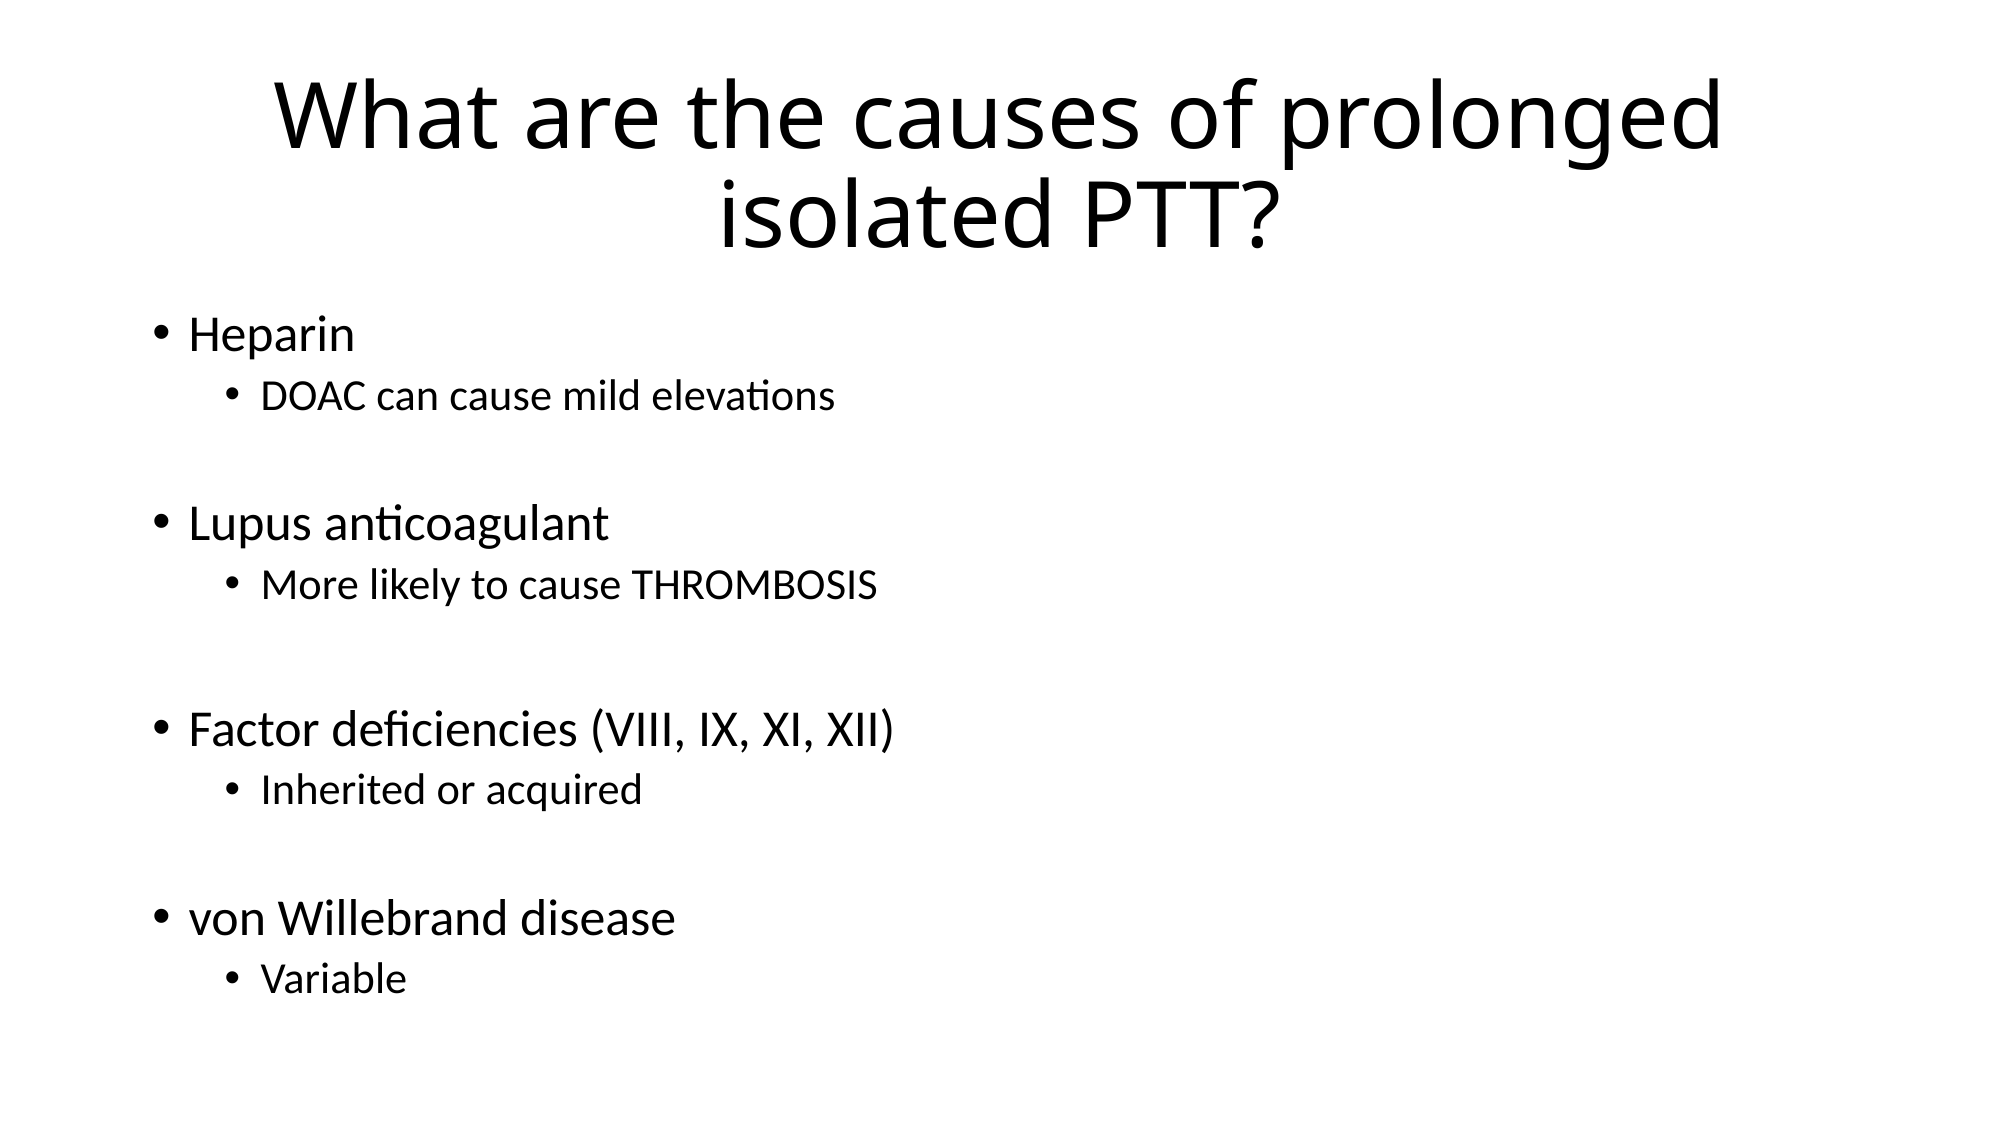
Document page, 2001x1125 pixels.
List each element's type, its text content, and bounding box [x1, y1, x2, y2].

title What are the causes of prolonged isolated PTT? [137, 59, 1863, 278]
list Heparin DOAC can cause mild elevations Lupus anticoagulant More likely to cause THROMBOSIS Factor deficiencies (VIII, IX, XI, XII) Inherited or acquired von Willebrand disease Variable [137, 299, 1863, 1014]
